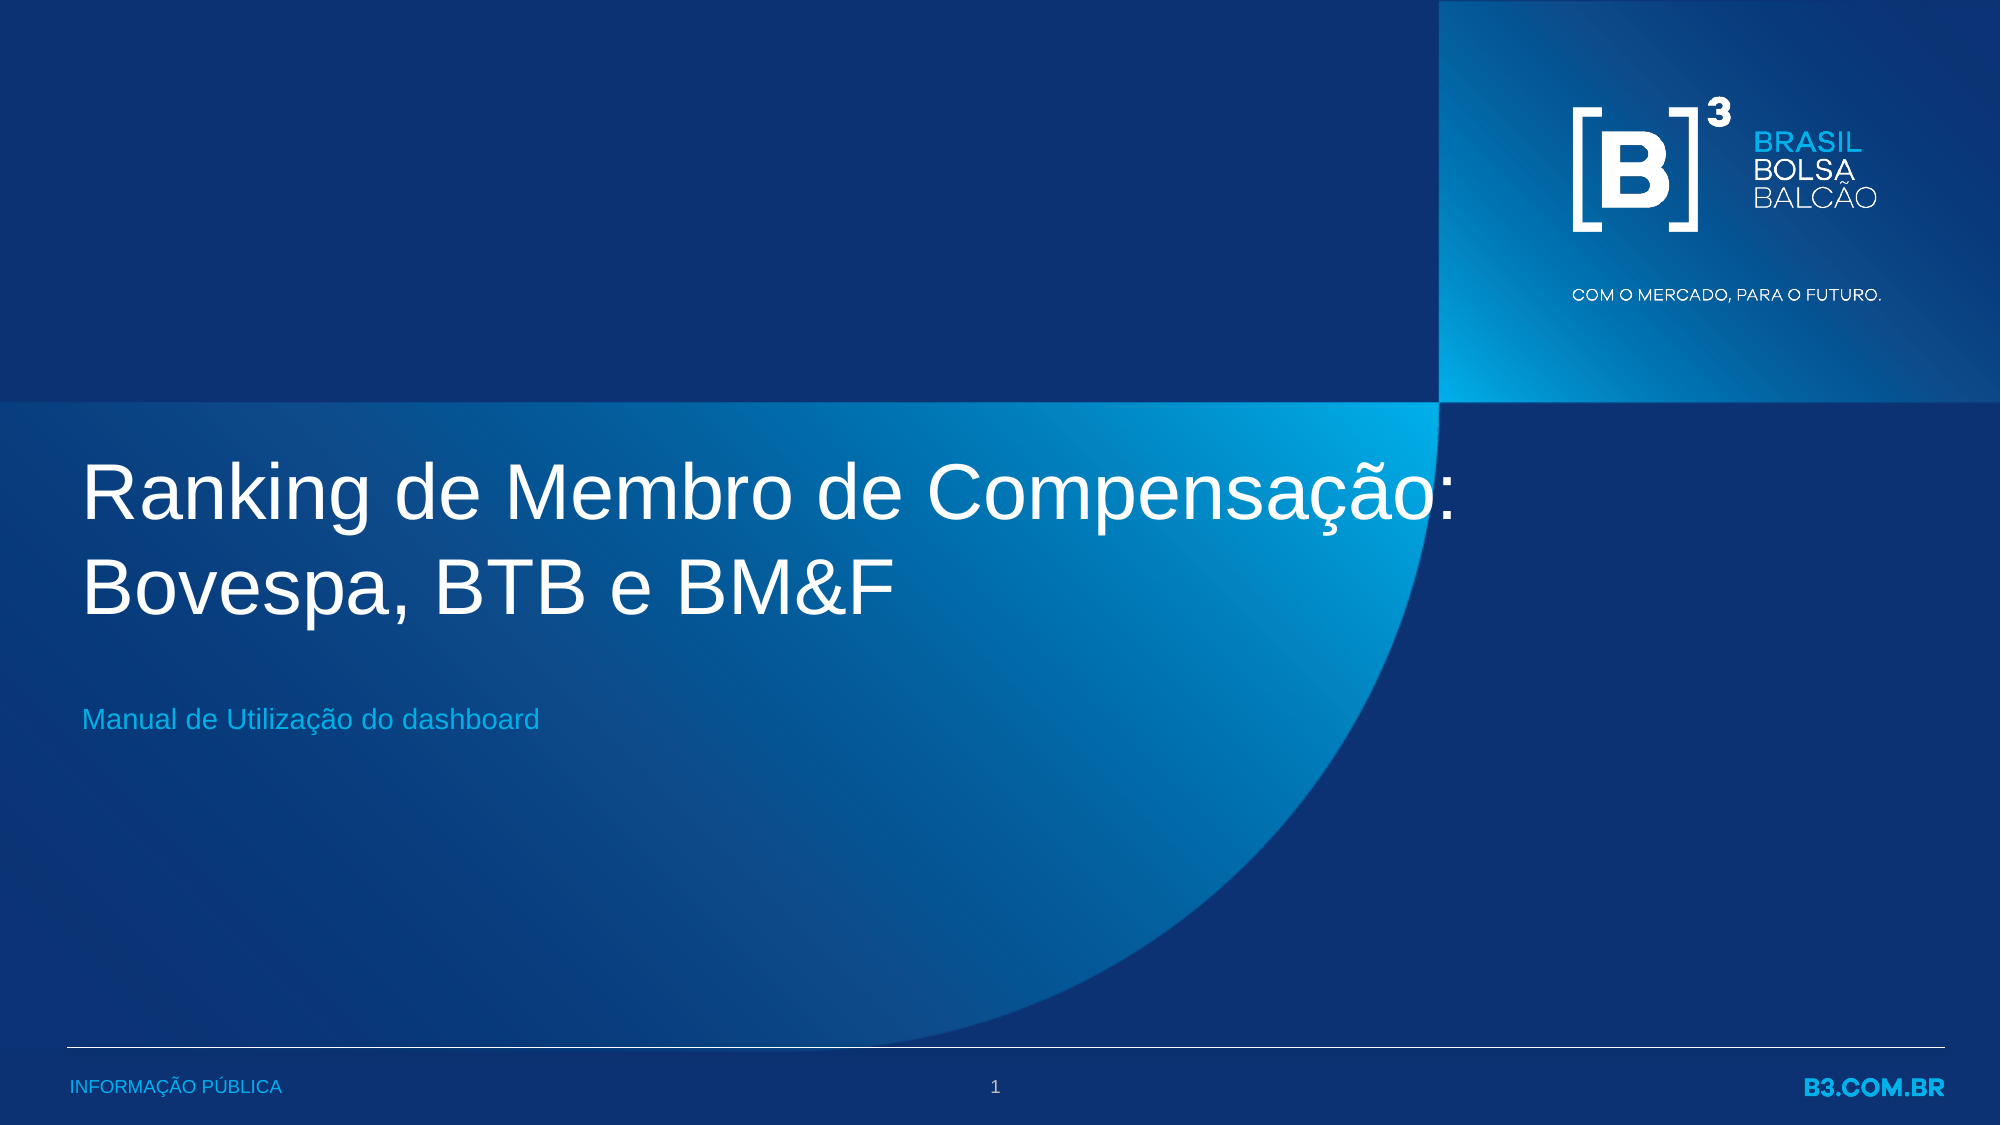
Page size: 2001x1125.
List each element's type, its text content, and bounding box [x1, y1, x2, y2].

title Ranking de Membro de Compensação: Bovespa, BTB e BM&F [66, 432, 1603, 664]
list Manual de Utilização do dashboard [66, 692, 1008, 840]
picture [0, 0, 2000, 1125]
